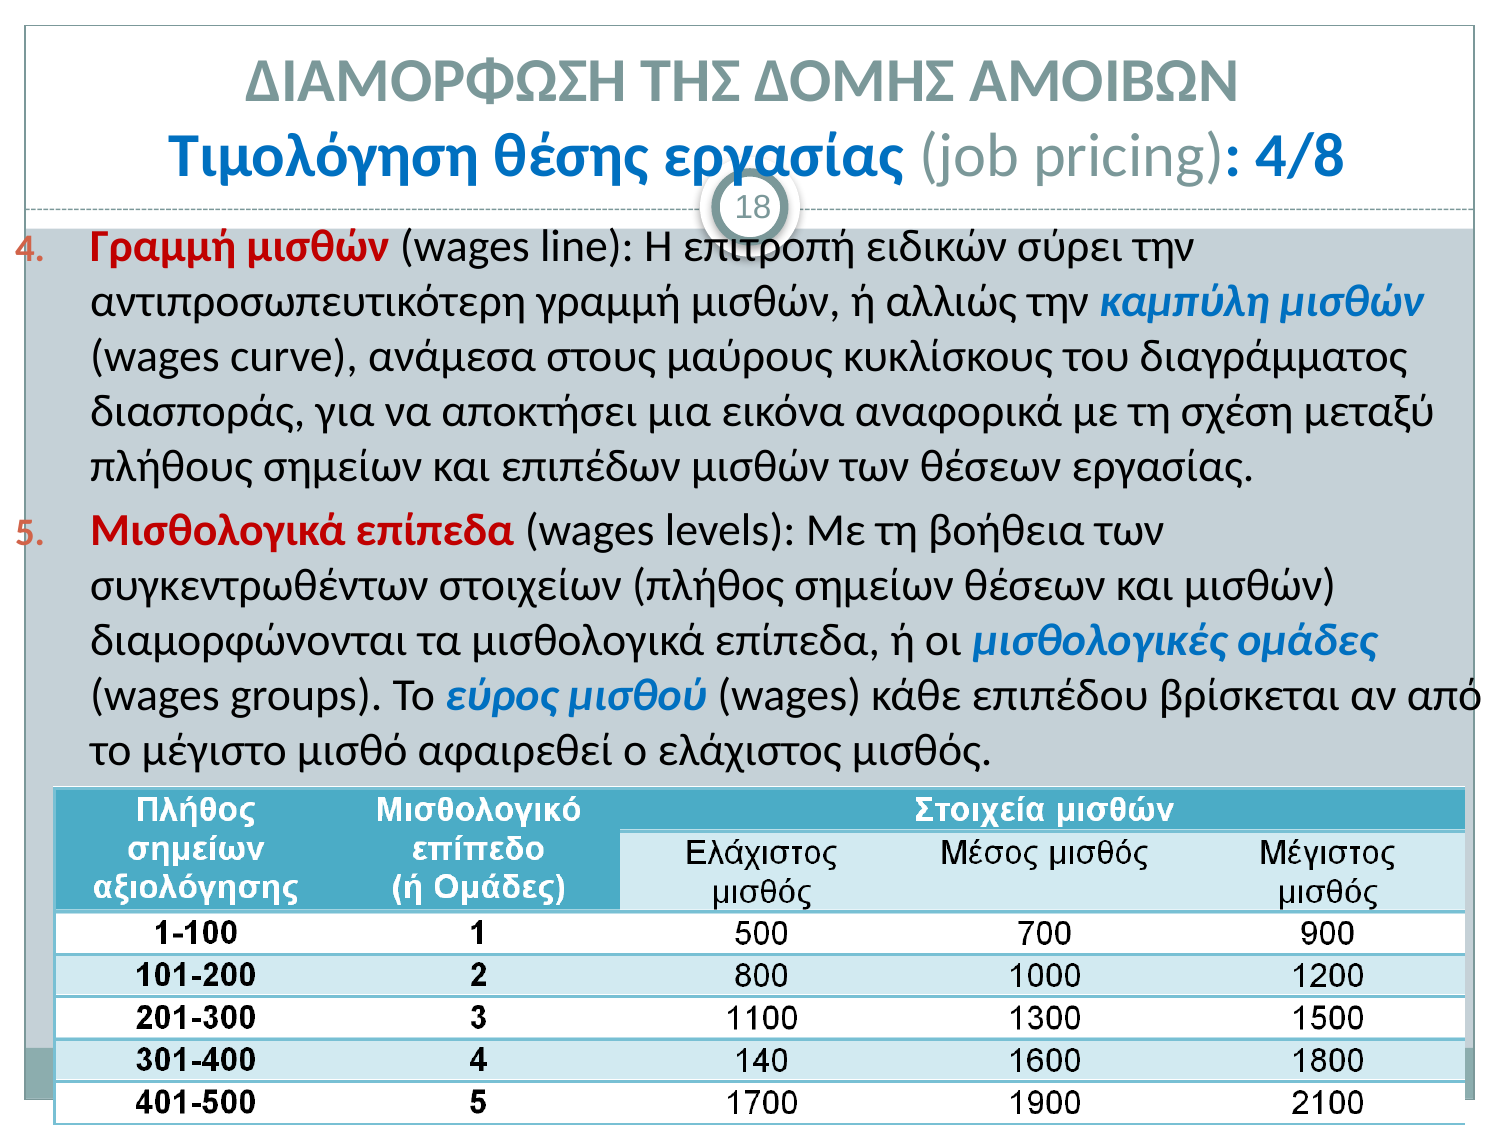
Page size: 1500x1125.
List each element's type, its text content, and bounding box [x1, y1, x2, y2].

picture [52, 785, 1465, 1125]
title ΔΙΑΜΟΡΦΩΣΗ ΤΗΣ ΔΟΜΗΣ ΑΜΟΙΒΩΝ Τιμολόγηση θέσης εργασίας (job pricing): 4/8 [0, 37, 1500, 197]
list Γραμμή μισθών (wages line): Η επιτροπή ειδικών σύρει την αντιπροσωπευτικότερη γραμμή μισθών, ή αλλιώς την καμπύλη μισθών (wages curve), ανάμεσα στους μαύρους κυκλίσκους του διαγράμματος διασποράς, για να αποκτήσει μια εικόνα αναφορικά με τη σχέση μεταξύ πλήθους σημείων και επιπέδων μισθών των θέσεων εργασίας. Μισθολογικά επίπεδα (wages levels): Με τη βοήθεια των συγκεντρωθέντων στοιχείων (πλήθος σημείων θέσεων και μισθών) διαμορφώνονται τα μισθολογικά επίπεδα, ή οι μισθολογικές ομάδες (wages groups). Το εύρος μισθού (wages) κάθε επιπέδου βρίσκεται αν από το μέγιστο μισθό αφαιρεθεί ο ελάχιστος μισθός. [0, 207, 1500, 788]
slide_number 18 [715, 168, 791, 207]
